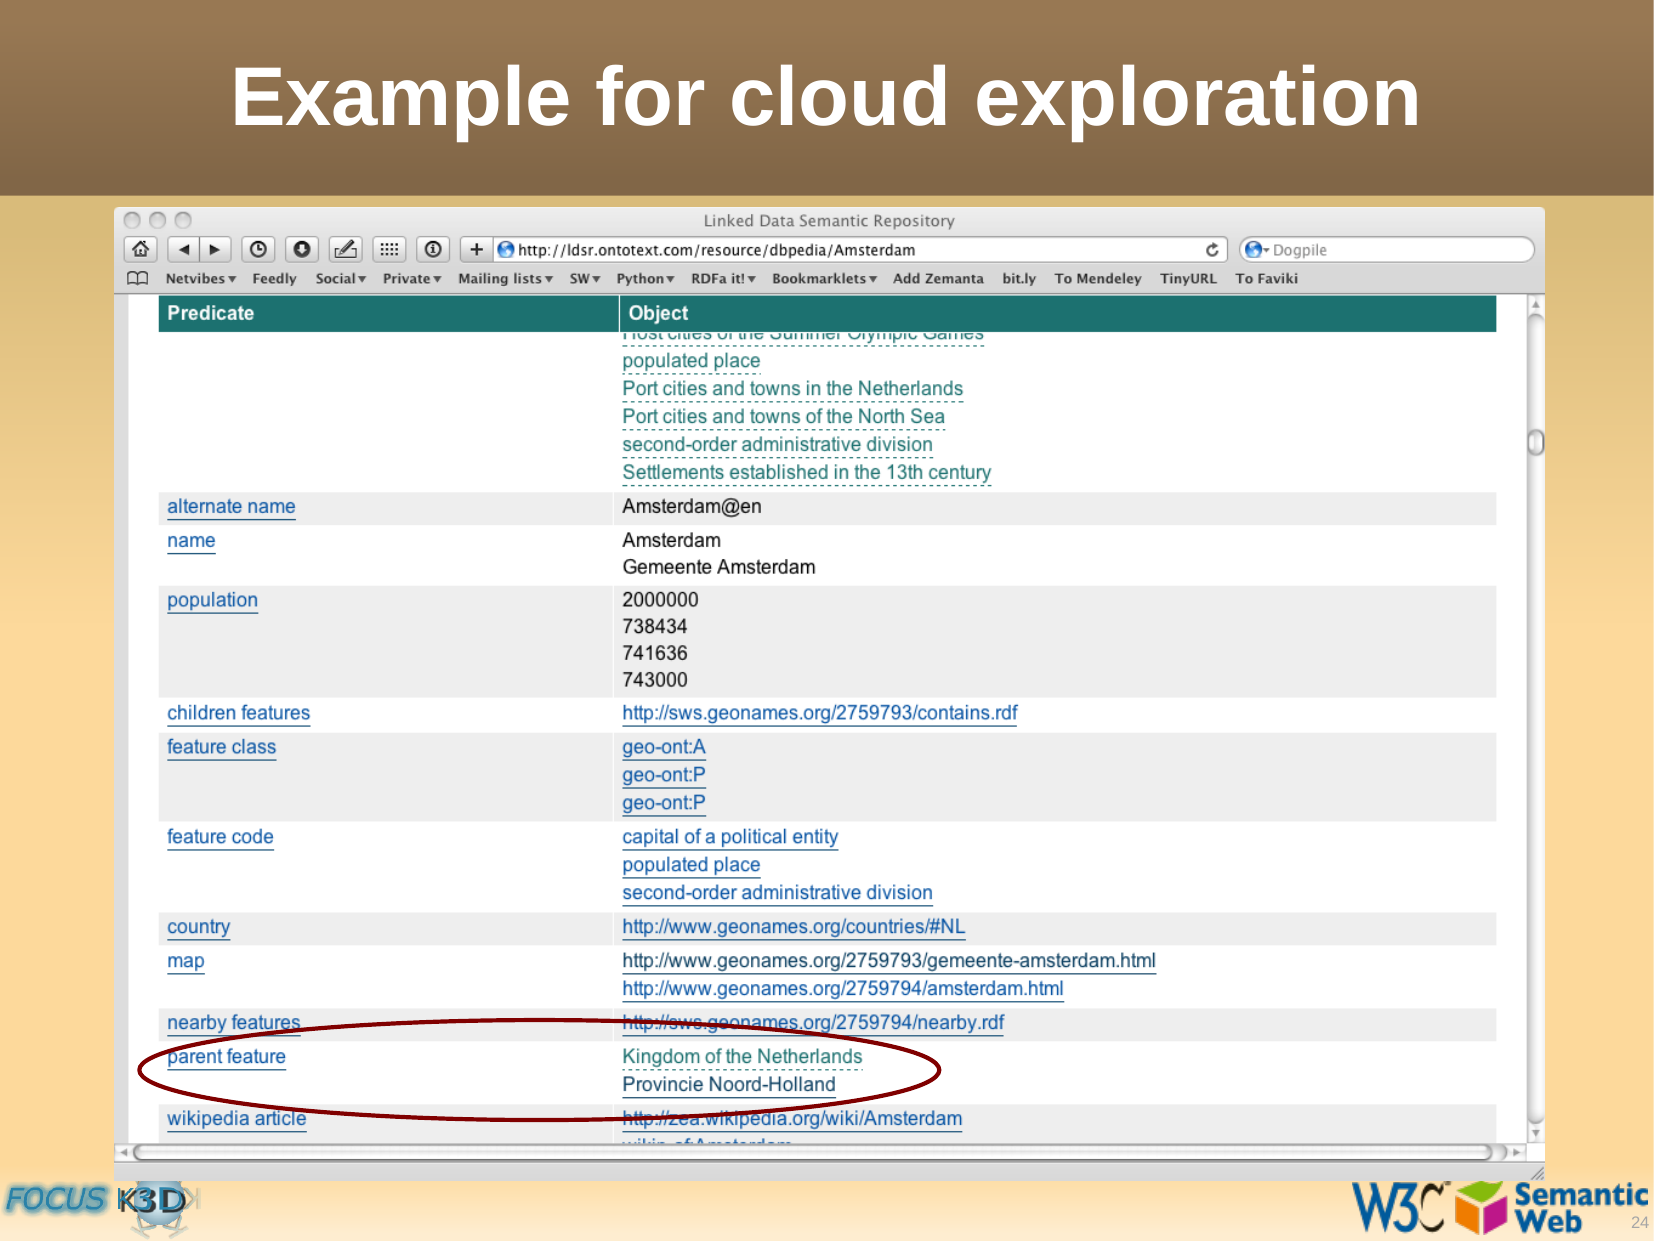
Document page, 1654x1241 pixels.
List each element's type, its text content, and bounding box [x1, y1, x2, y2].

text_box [114, 207, 1545, 1181]
picture [0, 196, 1654, 1241]
title Example for cloud exploration [0, 0, 1654, 196]
